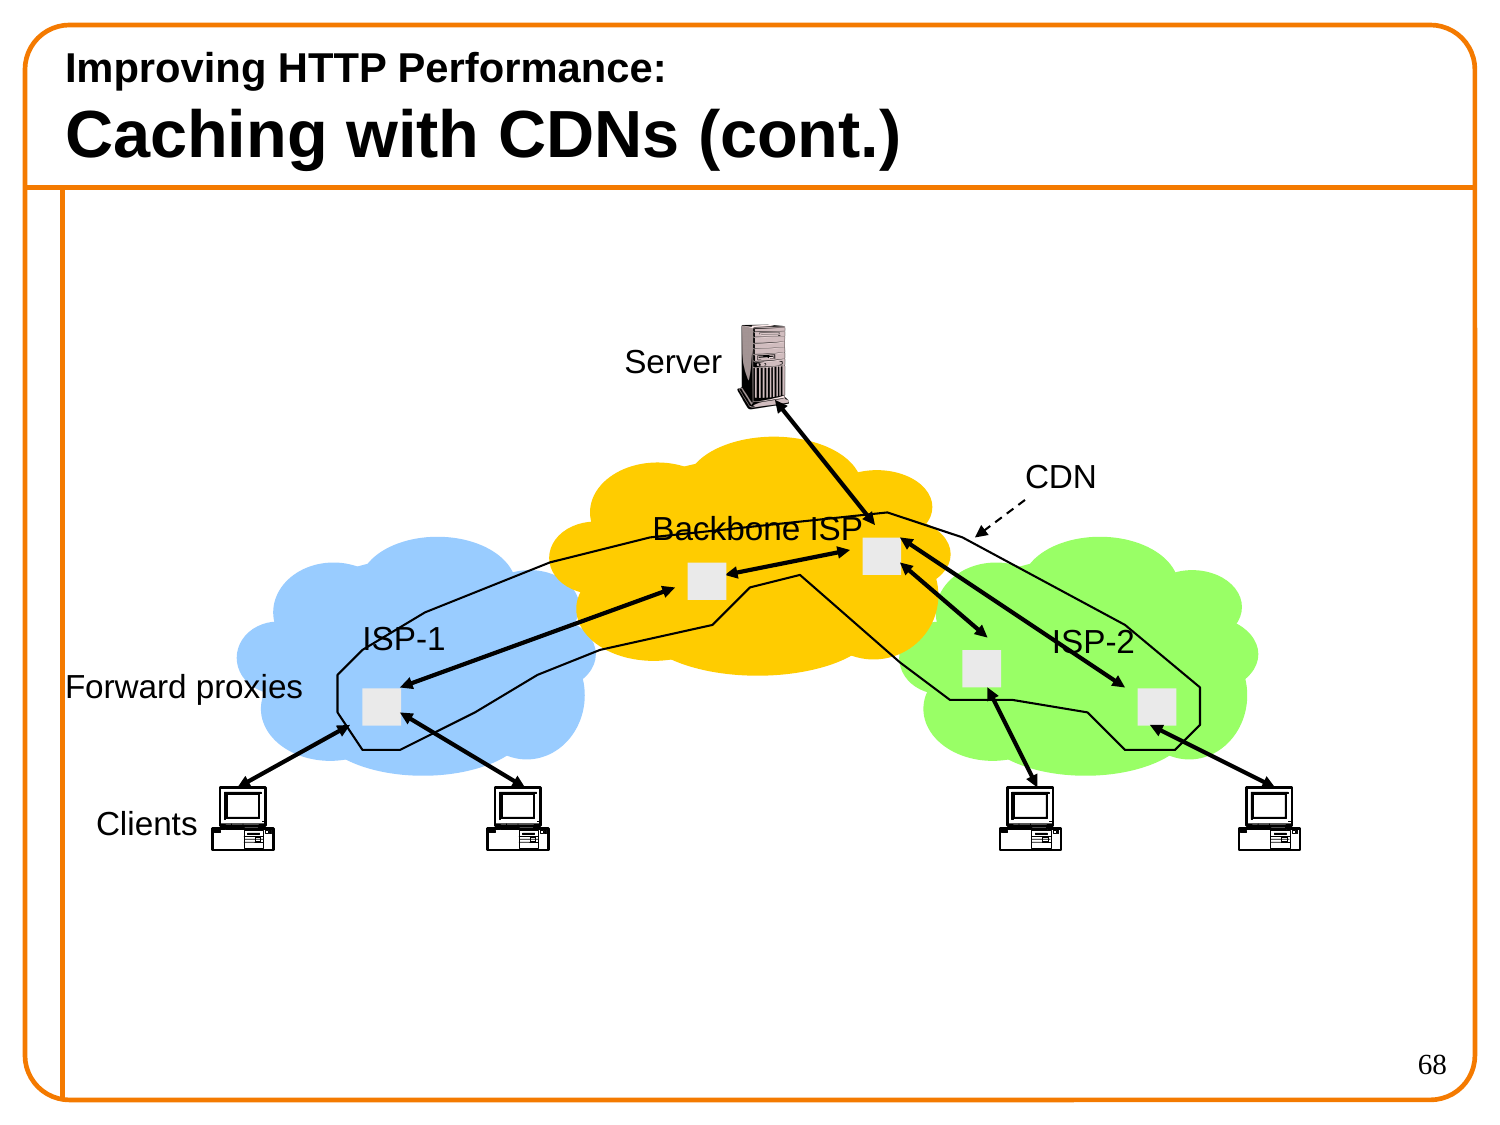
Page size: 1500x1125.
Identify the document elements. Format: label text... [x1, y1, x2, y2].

text_box Clients [81, 795, 207, 850]
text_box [999, 787, 1062, 851]
title Improving HTTP Performance: Caching with CDNs (cont.) [50, 37, 1475, 175]
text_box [737, 324, 790, 410]
text_box [976, 525, 990, 535]
text_box [1261, 776, 1274, 785]
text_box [549, 437, 951, 676]
text_box CDN [1010, 447, 1112, 502]
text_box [1238, 787, 1301, 851]
text_box Server [609, 332, 732, 388]
slide_number 68 [1312, 1037, 1463, 1101]
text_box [237, 537, 596, 776]
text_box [487, 787, 549, 851]
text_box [899, 537, 1258, 776]
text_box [212, 787, 274, 851]
text_box Forward proxies [50, 657, 232, 713]
